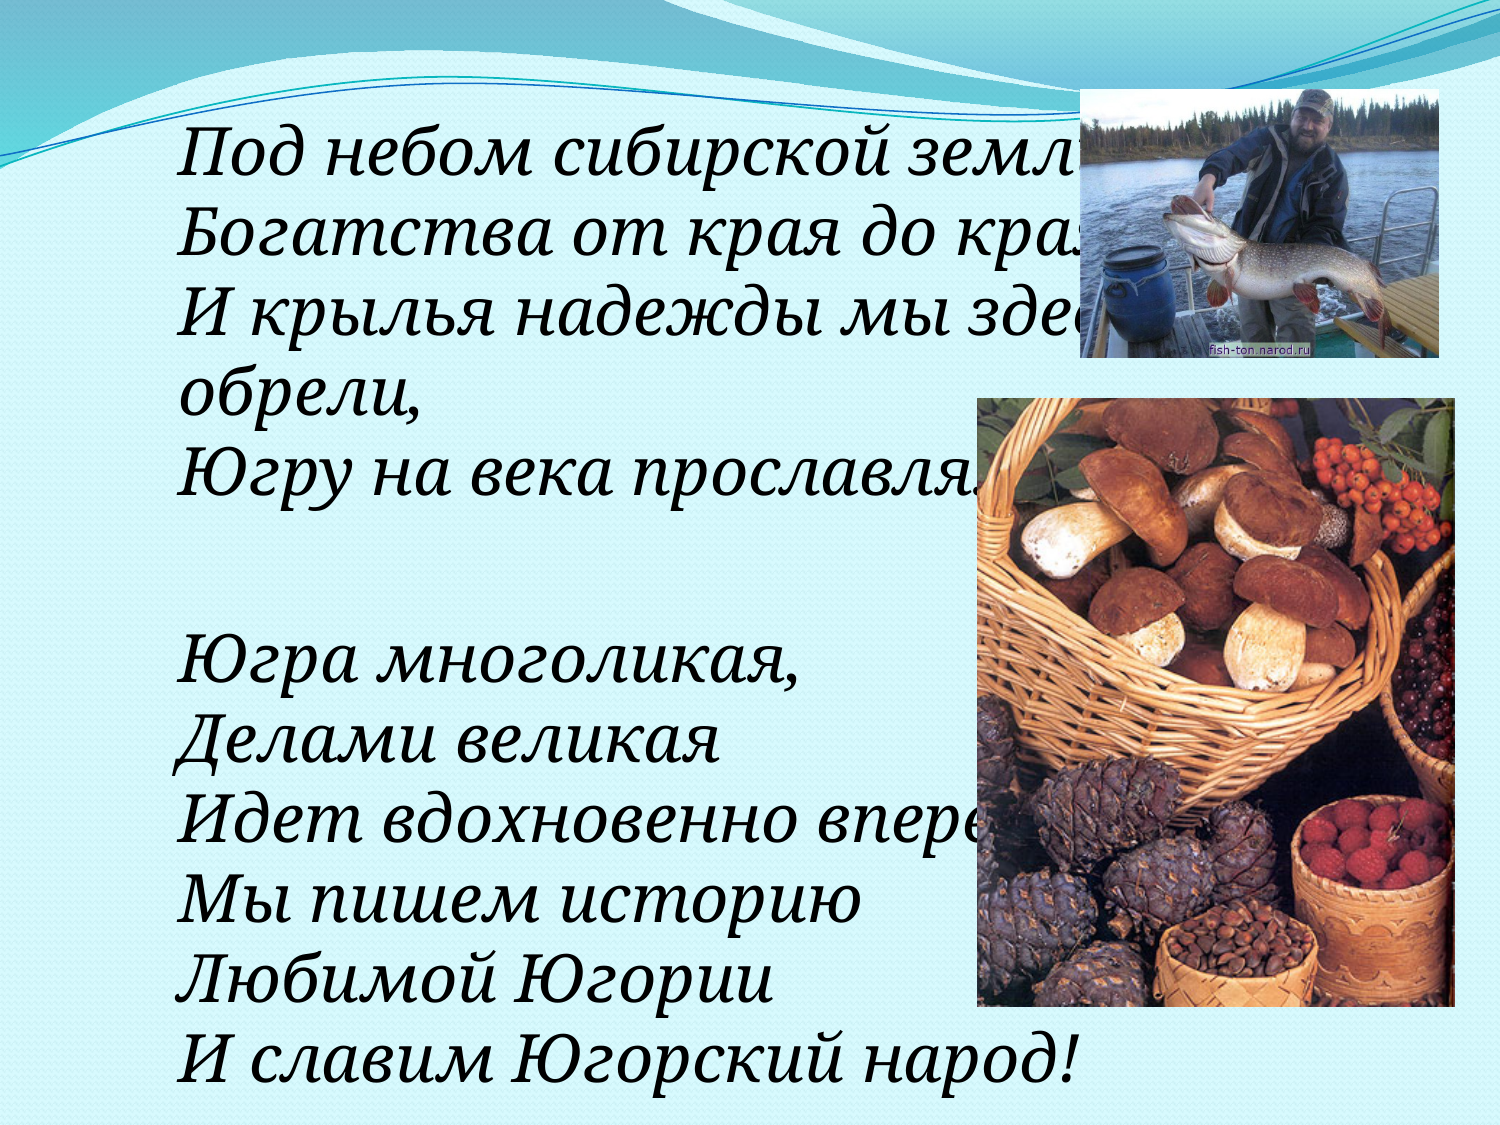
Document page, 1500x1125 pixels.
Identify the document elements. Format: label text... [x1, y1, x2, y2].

list Под небом сибирской земли Богатства от края до края, И крылья надежды мы здесь обрели, Югру на века прославляя! Югра многоликая, Делами великая Идет вдохновенно вперед! Мы пишем историю Любимой Югории И славим Югорский народ! [171, 101, 1164, 1083]
picture [1080, 89, 1439, 359]
picture [976, 398, 1455, 1007]
